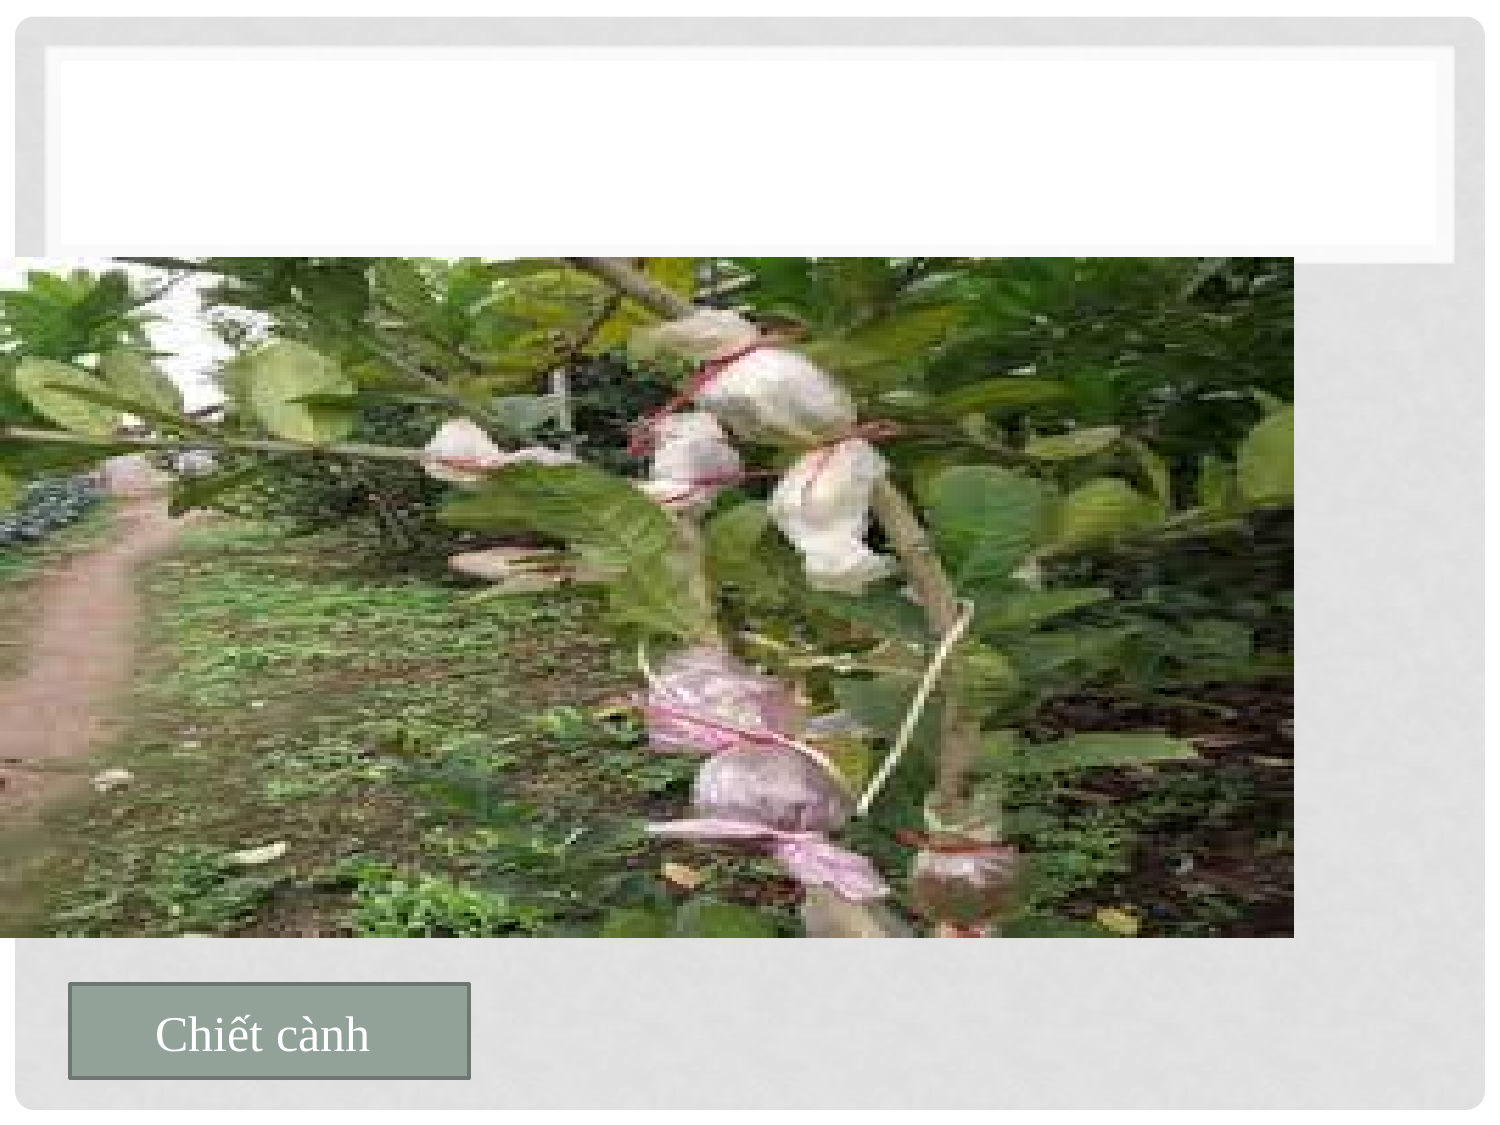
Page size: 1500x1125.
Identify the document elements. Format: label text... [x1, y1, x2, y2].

picture [0, 257, 1294, 938]
text_box Chiết cành [68, 982, 471, 1080]
